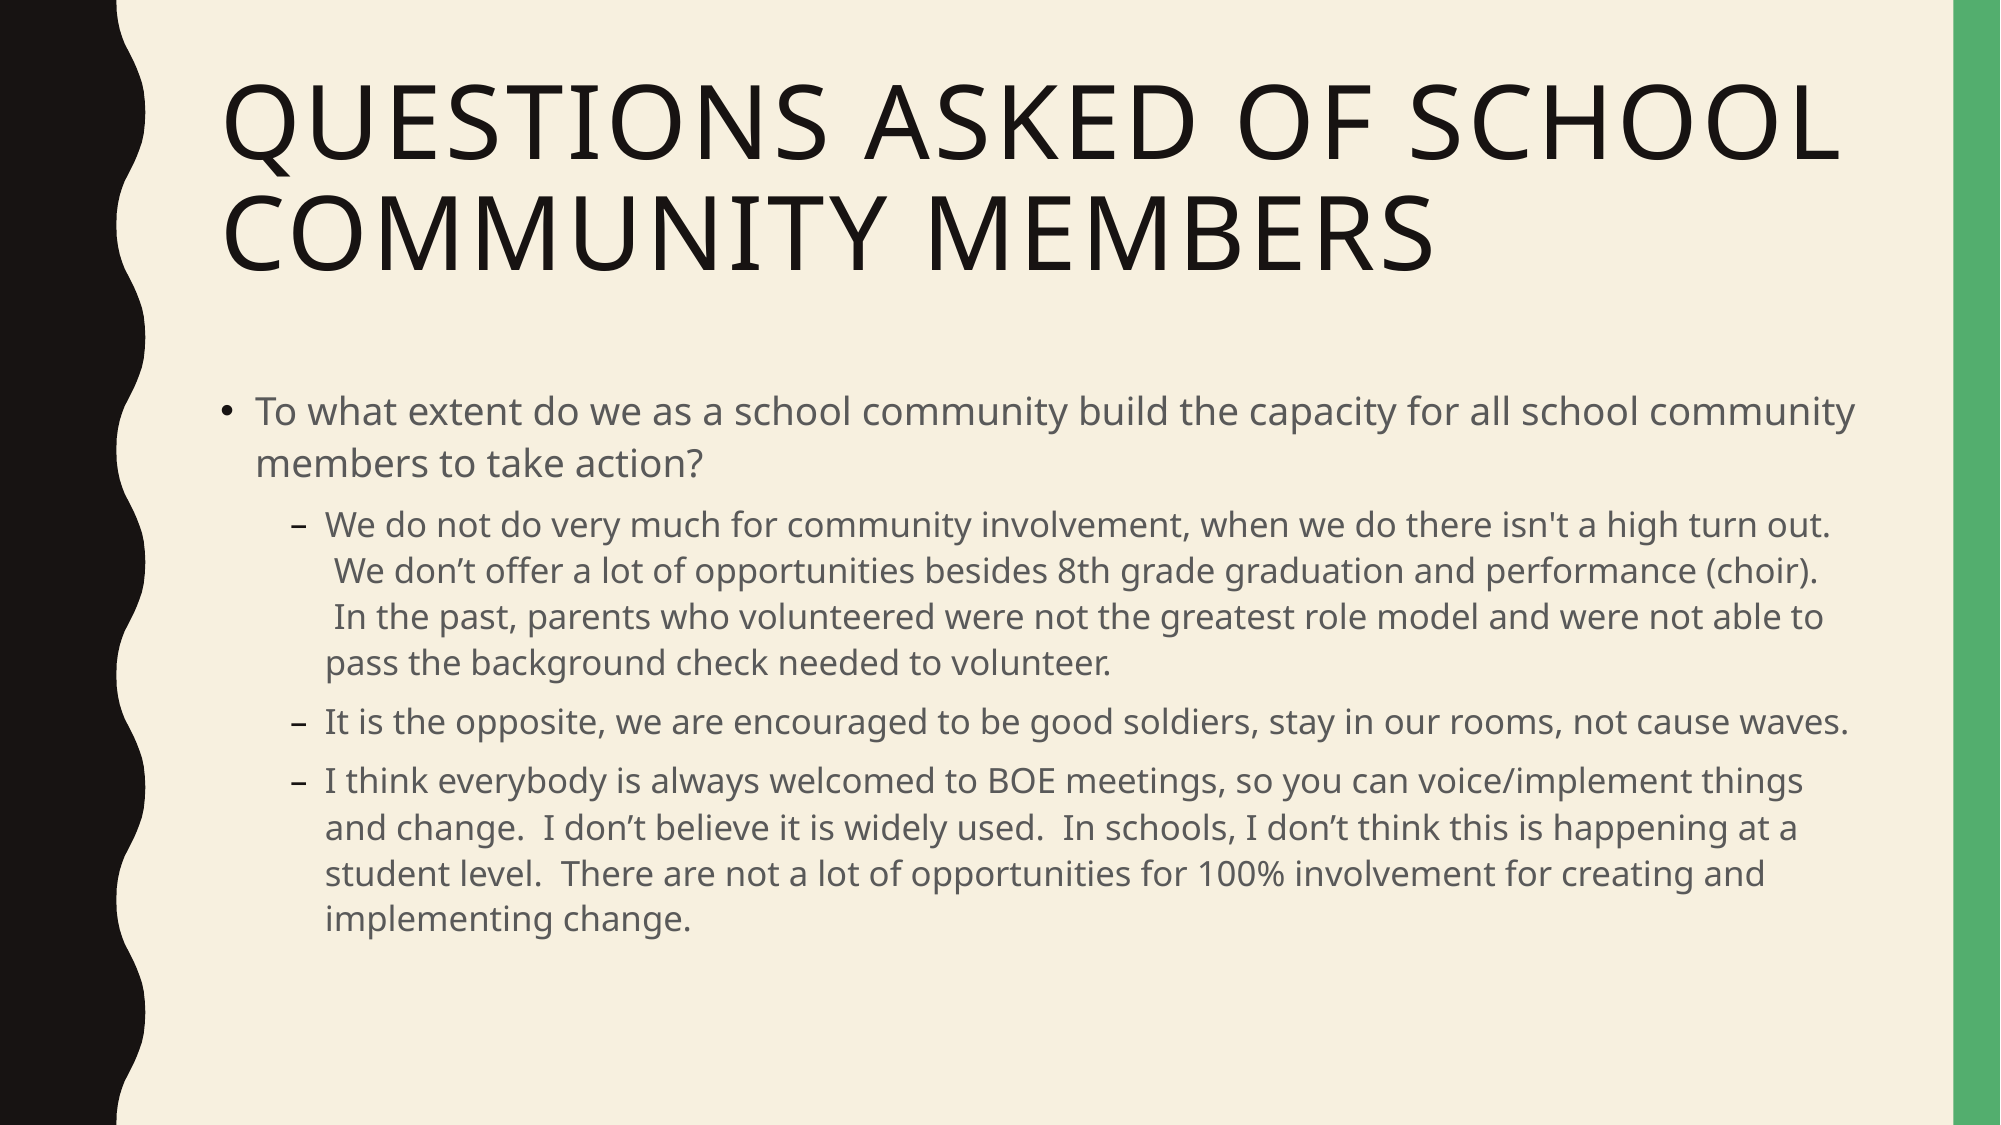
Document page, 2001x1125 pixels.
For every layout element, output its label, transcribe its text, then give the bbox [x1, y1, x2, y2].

title Questions asked of school community members [205, 62, 1875, 308]
list To what extent do we as a school community build the capacity for all school community members to take action? We do not do very much for community involvement, when we do there isn't a high turn out. We don’t offer a lot of opportunities besides 8th grade graduation and performance (choir). In the past, parents who volunteered were not the greatest role model and were not able to pass the background check needed to volunteer. It is the opposite, we are encouraged to be good soldiers, stay in our rooms, not cause waves. I think everybody is always welcomed to BOE meetings, so you can voice/implement things and change. I don’t believe it is widely used. In schools, I don’t think this is happening at a student level. There are not a lot of opportunities for 100% involvement for creating and implementing change. [205, 375, 1875, 965]
